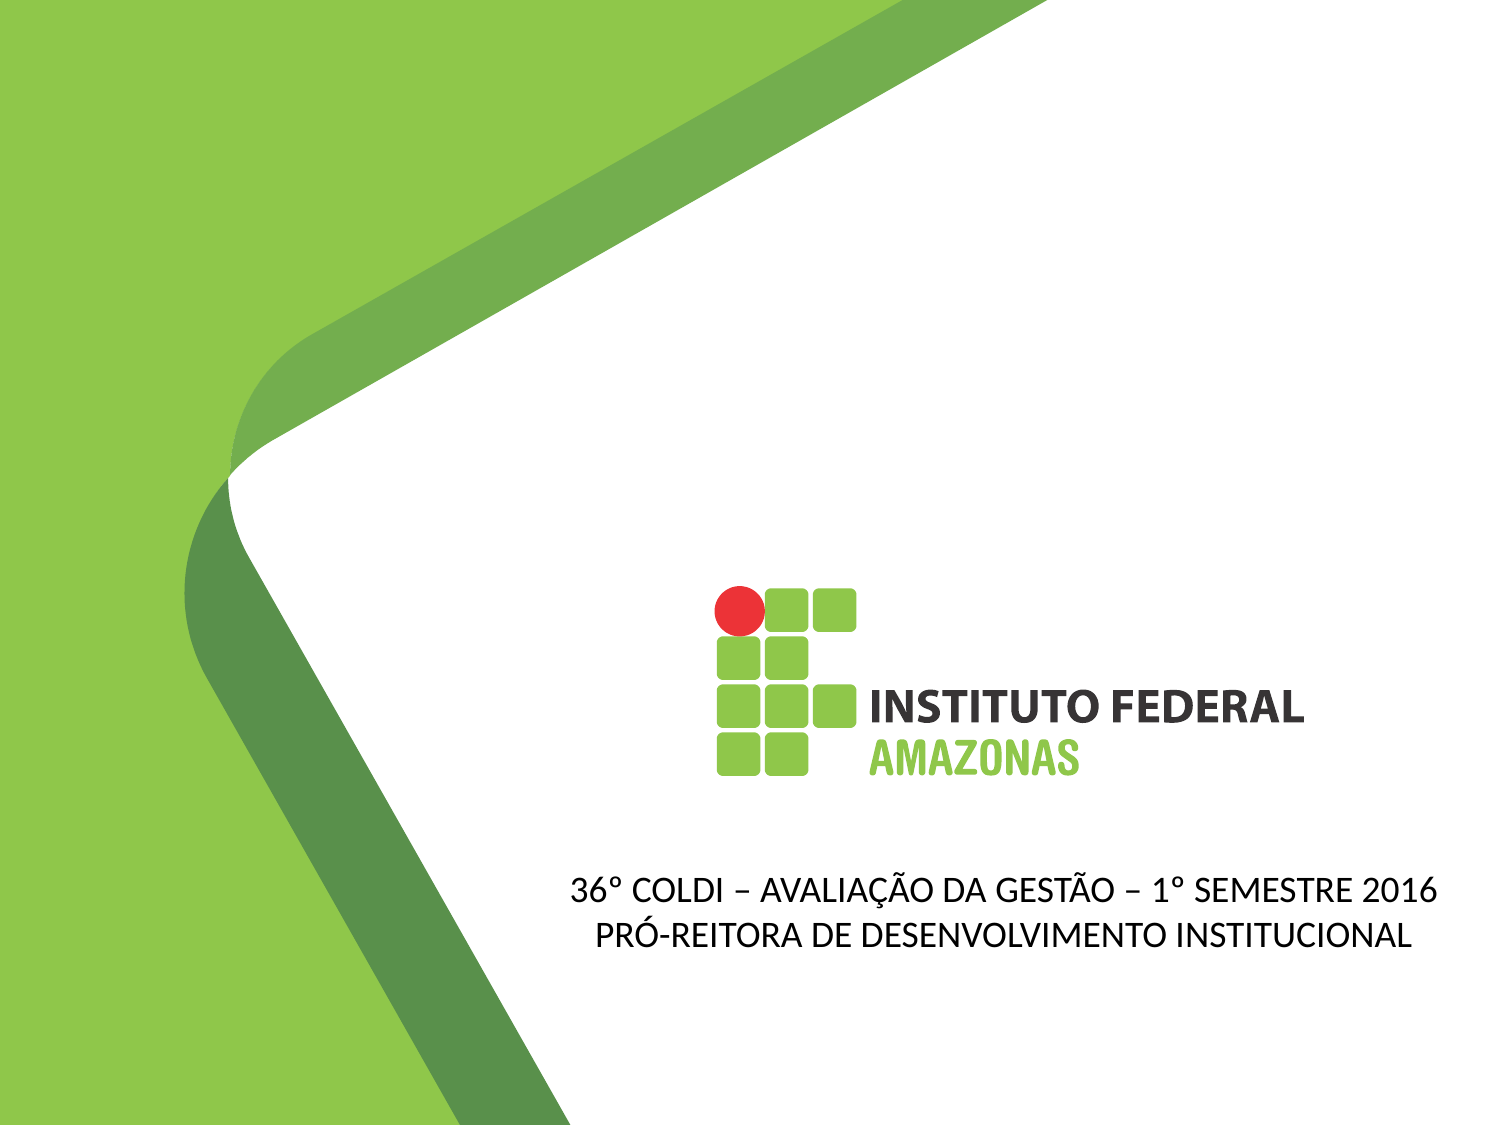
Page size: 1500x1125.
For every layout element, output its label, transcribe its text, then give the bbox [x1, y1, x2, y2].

picture [714, 585, 1305, 777]
text_box [230, 0, 1048, 476]
text_box [184, 477, 571, 1125]
text_box [0, 0, 900, 1125]
text_box 36º COLDI – AVALIAÇÃO DA GESTÃO – 1º SEMESTRE 2016 PRÓ-REITORA DE DESENVOLVIMENTO INSTITUCIONAL [525, 857, 1483, 963]
